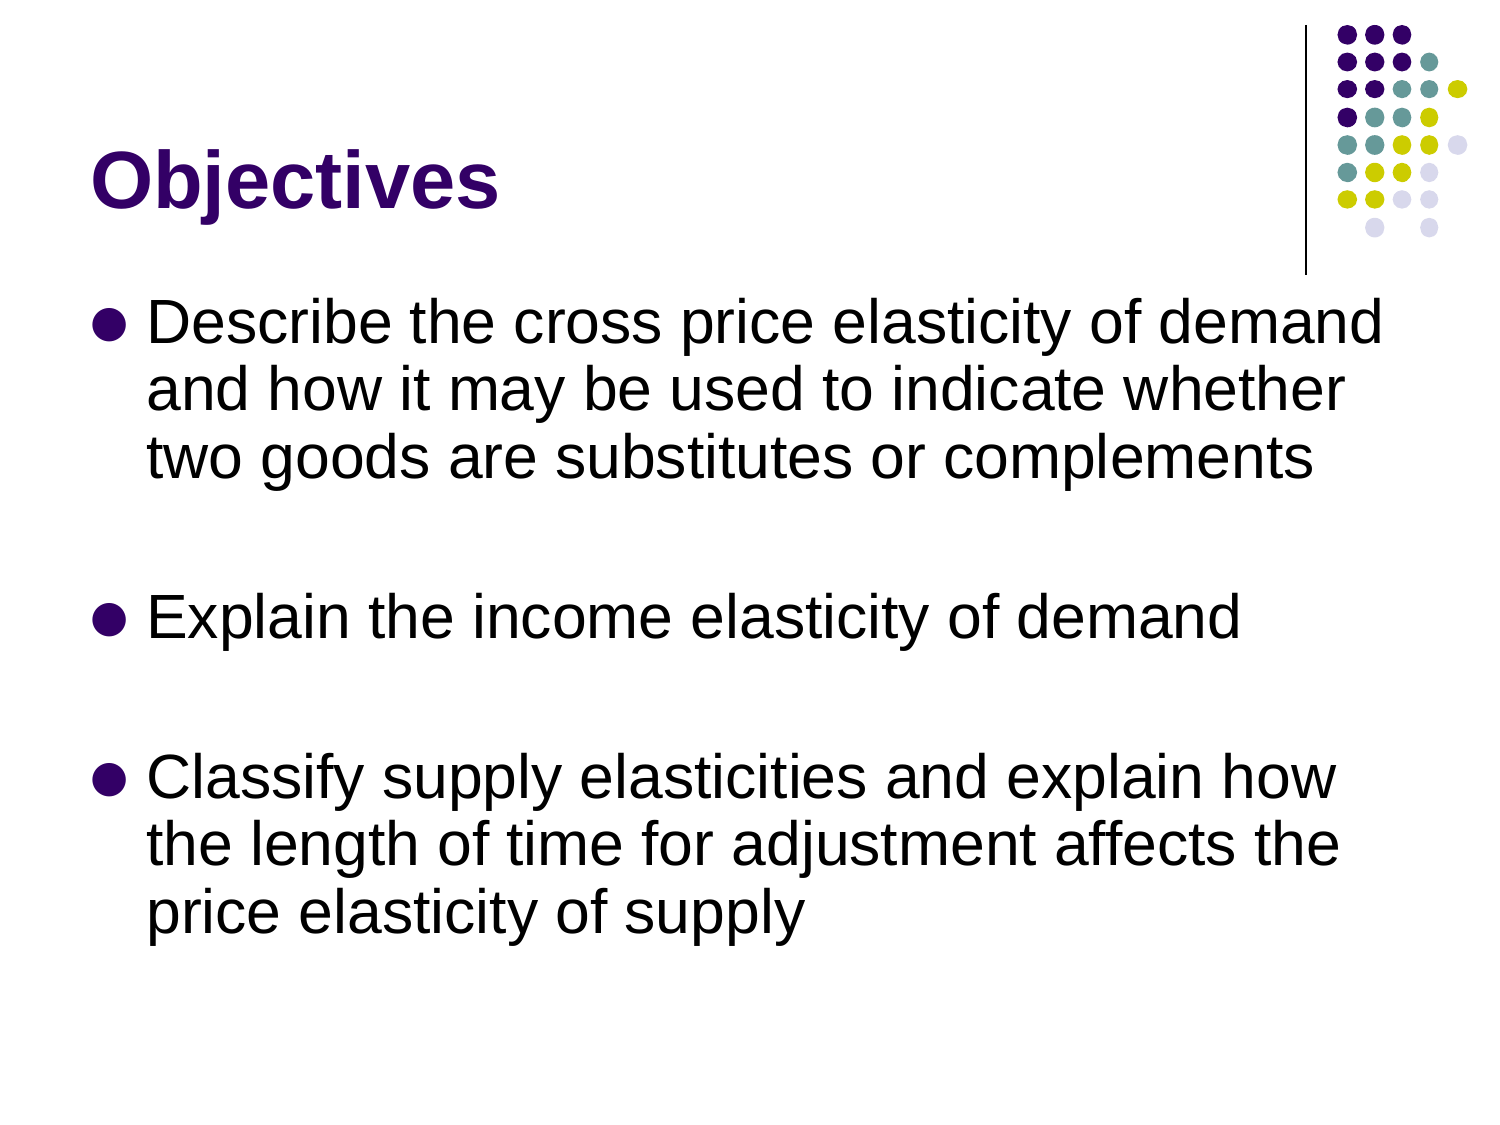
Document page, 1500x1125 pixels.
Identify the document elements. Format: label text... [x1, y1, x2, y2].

title Objectives [75, 20, 1313, 233]
list Describe the cross price elasticity of demand and how it may be used to indicate whether two goods are substitutes or complements Explain the income elasticity of demand Classify supply elasticities and explain how the length of time for adjustment affects the price elasticity of supply [75, 282, 1425, 1006]
